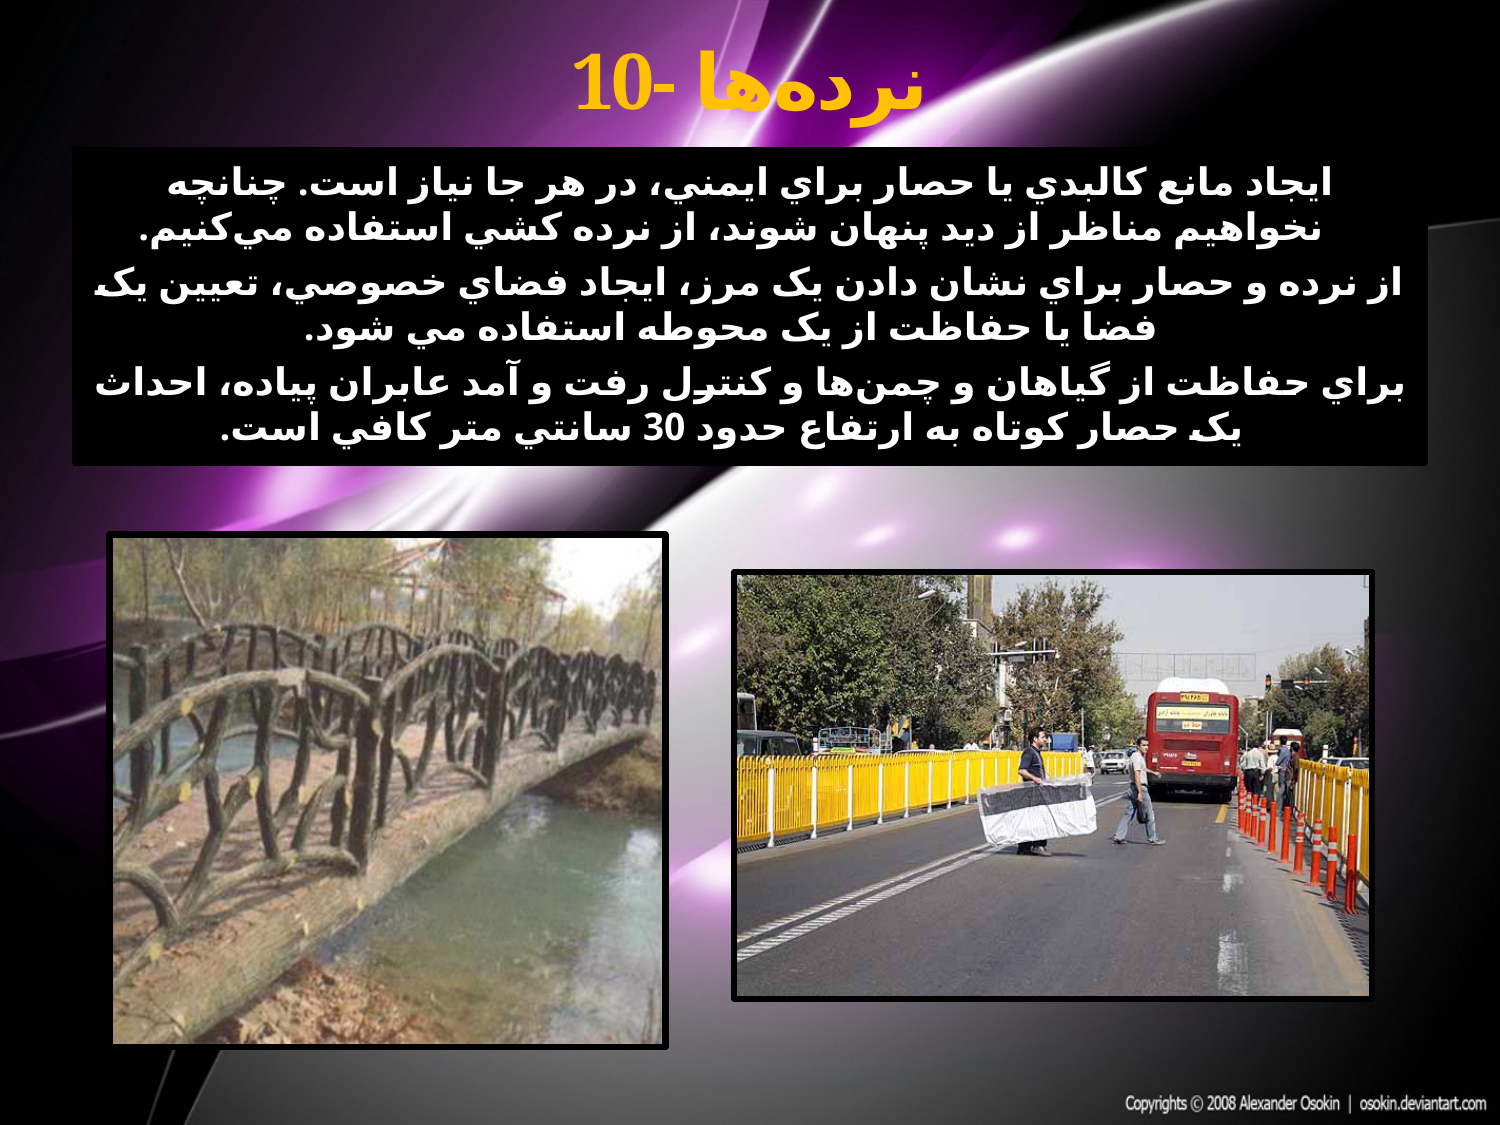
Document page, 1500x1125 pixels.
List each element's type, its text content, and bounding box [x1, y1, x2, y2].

title 10- نرده‌ها [74, 24, 1425, 225]
list ايجاد مانع کالبدي يا حصار براي ايمني، در هر جا نياز است. چنانچه نخواهيم مناظر از ديد پنهان شوند، از نرده کشي استفاده مي‌کنيم. از نرده و حصار براي نشان دادن يک مرز، ايجاد فضاي خصوصي، تعيين يک فضا يا حفاظت از يک محوطه استفاده مي شود. براي حفاظت از گياهان و چمن‌ها و کنترل رفت و آمد عابران پياده، احداث يک حصار کوتاه به ارتفاع حدود 30 سانتي متر کافي است. [72, 147, 1428, 466]
picture [0, 0, 1500, 1125]
